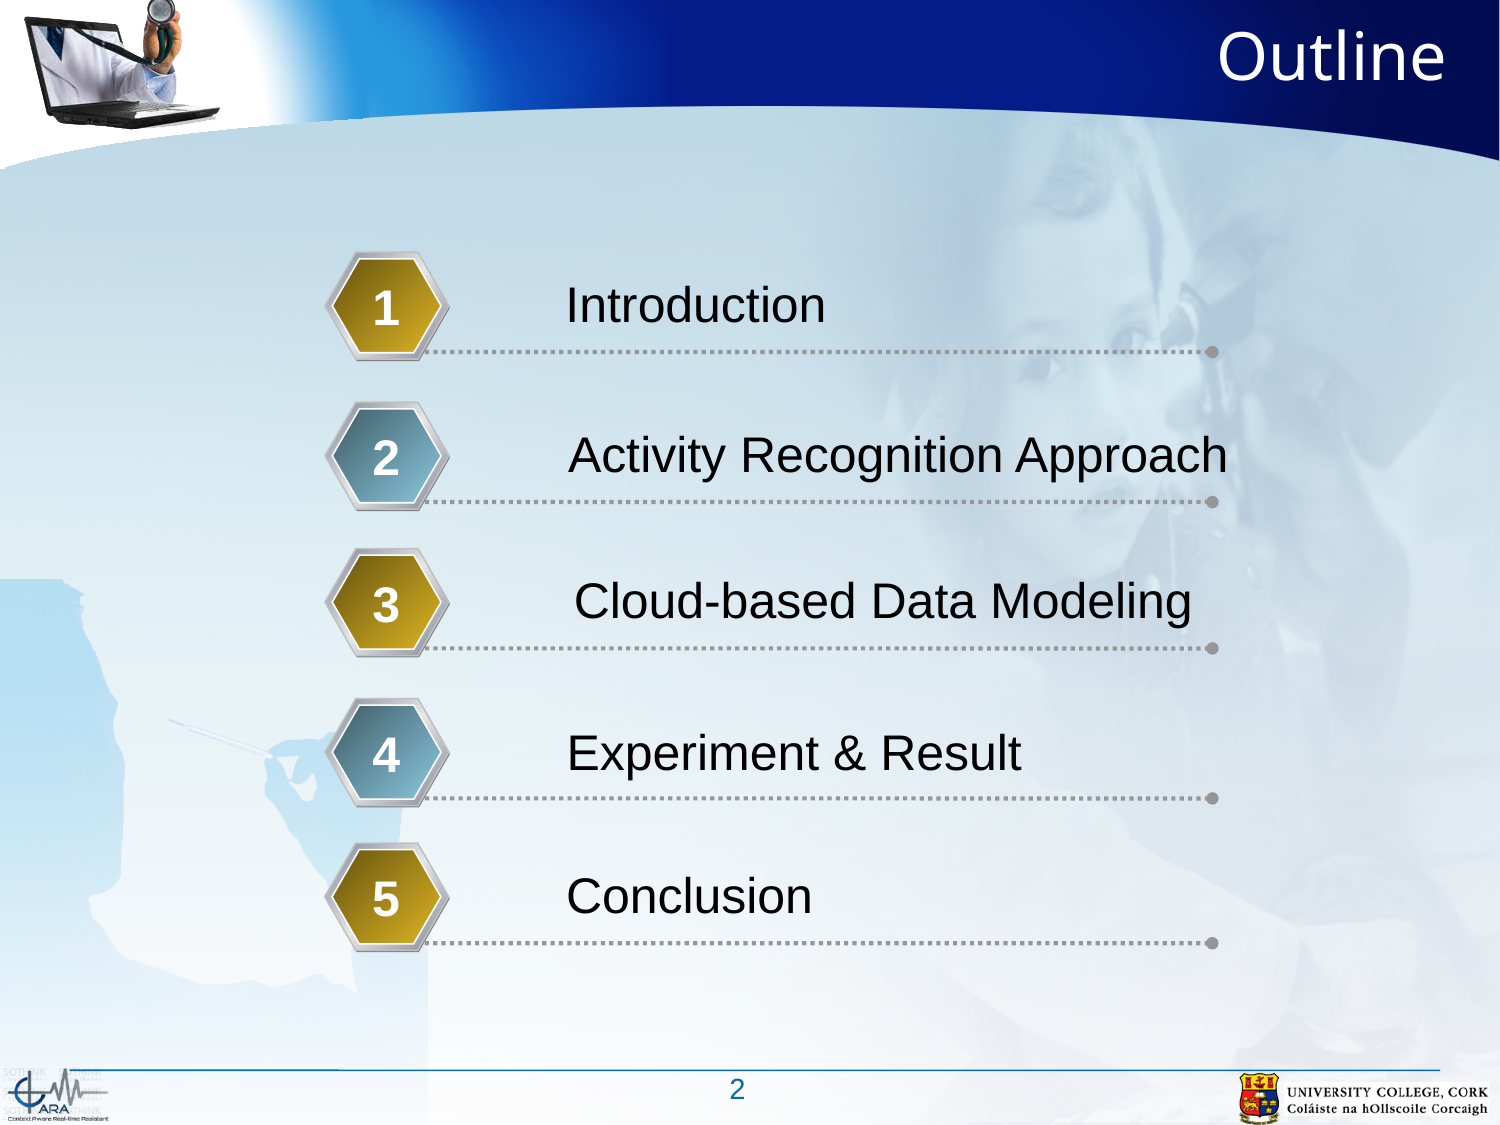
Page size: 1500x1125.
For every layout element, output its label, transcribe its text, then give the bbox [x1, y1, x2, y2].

picture [0, 0, 1500, 1125]
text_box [324, 842, 1213, 953]
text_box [324, 402, 1249, 512]
slide_number 2 [562, 1062, 913, 1113]
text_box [324, 698, 1213, 808]
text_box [324, 548, 1218, 658]
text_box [324, 252, 1213, 362]
title Outline [137, 6, 1463, 100]
